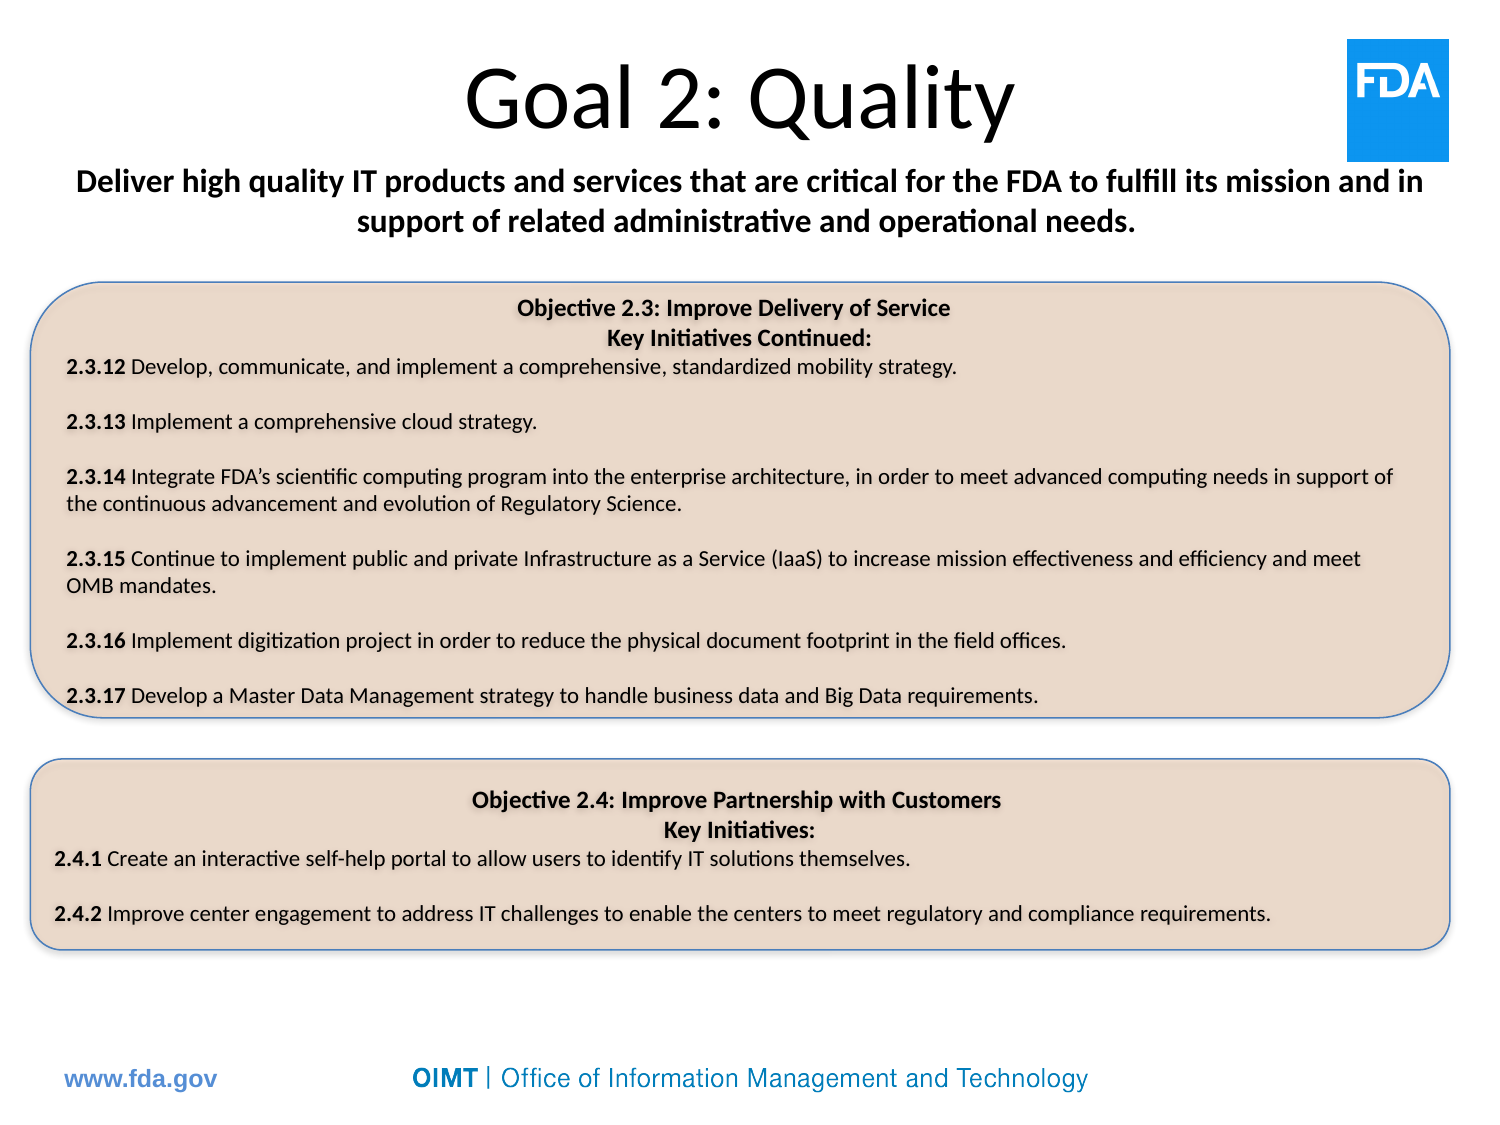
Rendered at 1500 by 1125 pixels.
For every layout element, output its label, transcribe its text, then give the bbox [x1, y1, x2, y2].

list Deliver high quality IT products and services that are critical for the FDA to fulfill its mission and in support of related administrative and operational needs. [53, 151, 1449, 283]
text_box Objective 2.4: Improve Partnership with Customers Key Initiatives: 2.4.1 Create an interactive self-help portal to allow users to identify IT solutions themselves. 2.4.2 Improve center engagement to address IT challenges to enable the centers to meet regulatory and compliance requirements. [29, 758, 1451, 951]
picture [407, 1058, 1093, 1097]
text_box Objective 2.3: Improve Delivery of Service Key Initiatives Continued: 2.3.12 Develop, communicate, and implement a comprehensive, standardized mobility strategy. 2.3.13 Implement a comprehensive cloud strategy. 2.3.14 Integrate FDA’s scientific computing program into the enterprise architecture, in order to meet advanced computing needs in support of the continuous advancement and evolution of Regulatory Science. 2.3.15 Continue to implement public and private Infrastructure as a Service (IaaS) to increase mission effectiveness and efficiency and meet OMB mandates. 2.3.16 Implement digitization project in order to reduce the physical document footprint in the field offices. 2.3.17 Develop a Master Data Management strategy to handle business data and Big Data requirements. [29, 281, 1451, 719]
title Goal 2: Quality [53, 16, 1449, 151]
